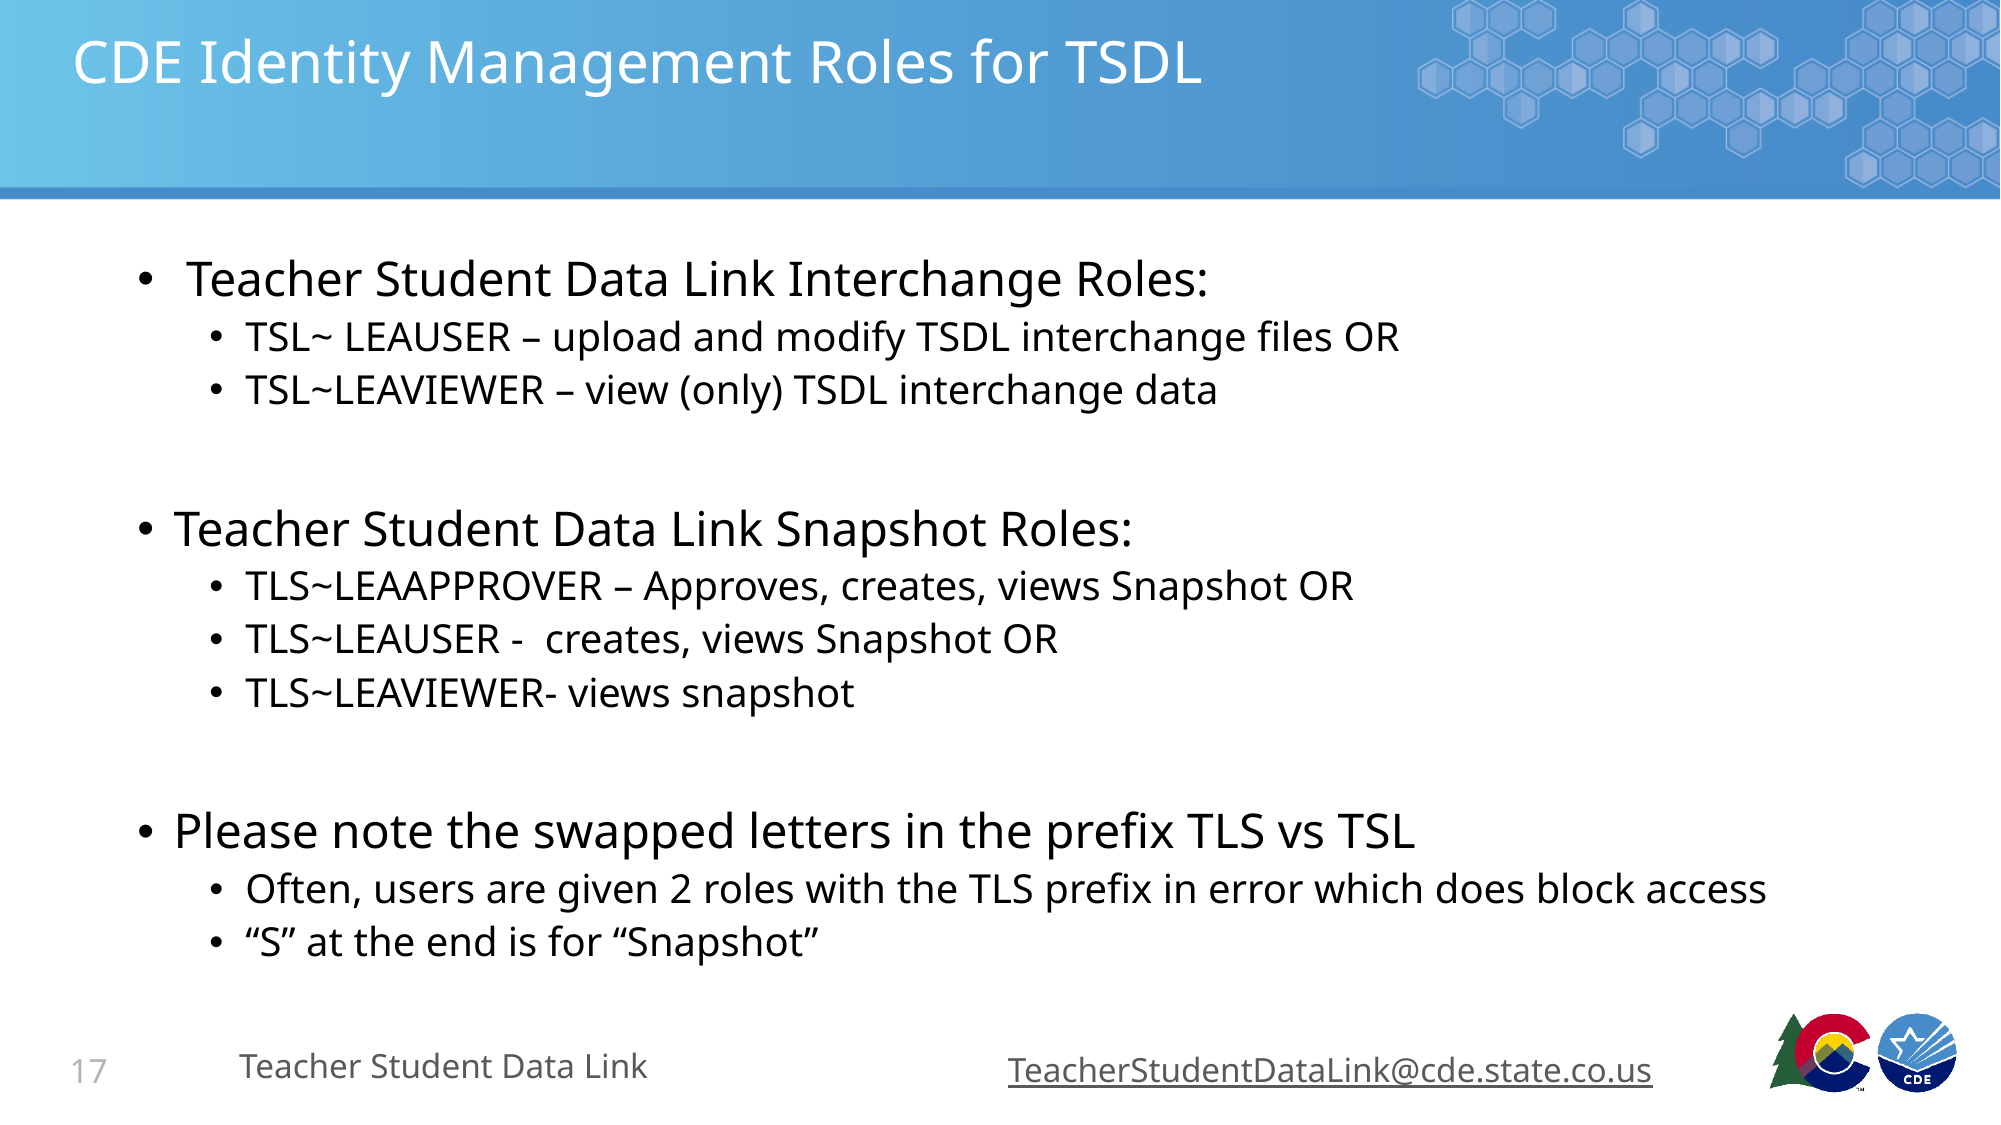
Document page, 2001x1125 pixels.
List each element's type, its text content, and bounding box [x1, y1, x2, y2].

list Teacher Student Data Link Interchange Roles: TSL~ LEAUSER – upload and modify TSDL interchange files OR TSL~LEAVIEWER – view (only) TSDL interchange data Teacher Student Data Link Snapshot Roles: TLS~LEAAPPROVER – Approves, creates, views Snapshot OR TLS~LEAUSER - creates, views Snapshot OR TLS~LEAVIEWER- views snapshot Please note the swapped letters in the prefix TLS vs TSL Often, users are given 2 roles with the TLS prefix in error which does block access “S” at the end is for “Snapshot” [137, 254, 1863, 969]
list Teacher Student Data Link [224, 1042, 960, 1103]
slide_number 17 [54, 1042, 191, 1103]
picture [1768, 1012, 1957, 1093]
list TeacherStudentDataLink@cde.state.co.us [992, 1042, 1714, 1103]
title CDE Identity Management Roles for TSDL [72, 33, 1396, 182]
picture [0, 0, 2000, 200]
